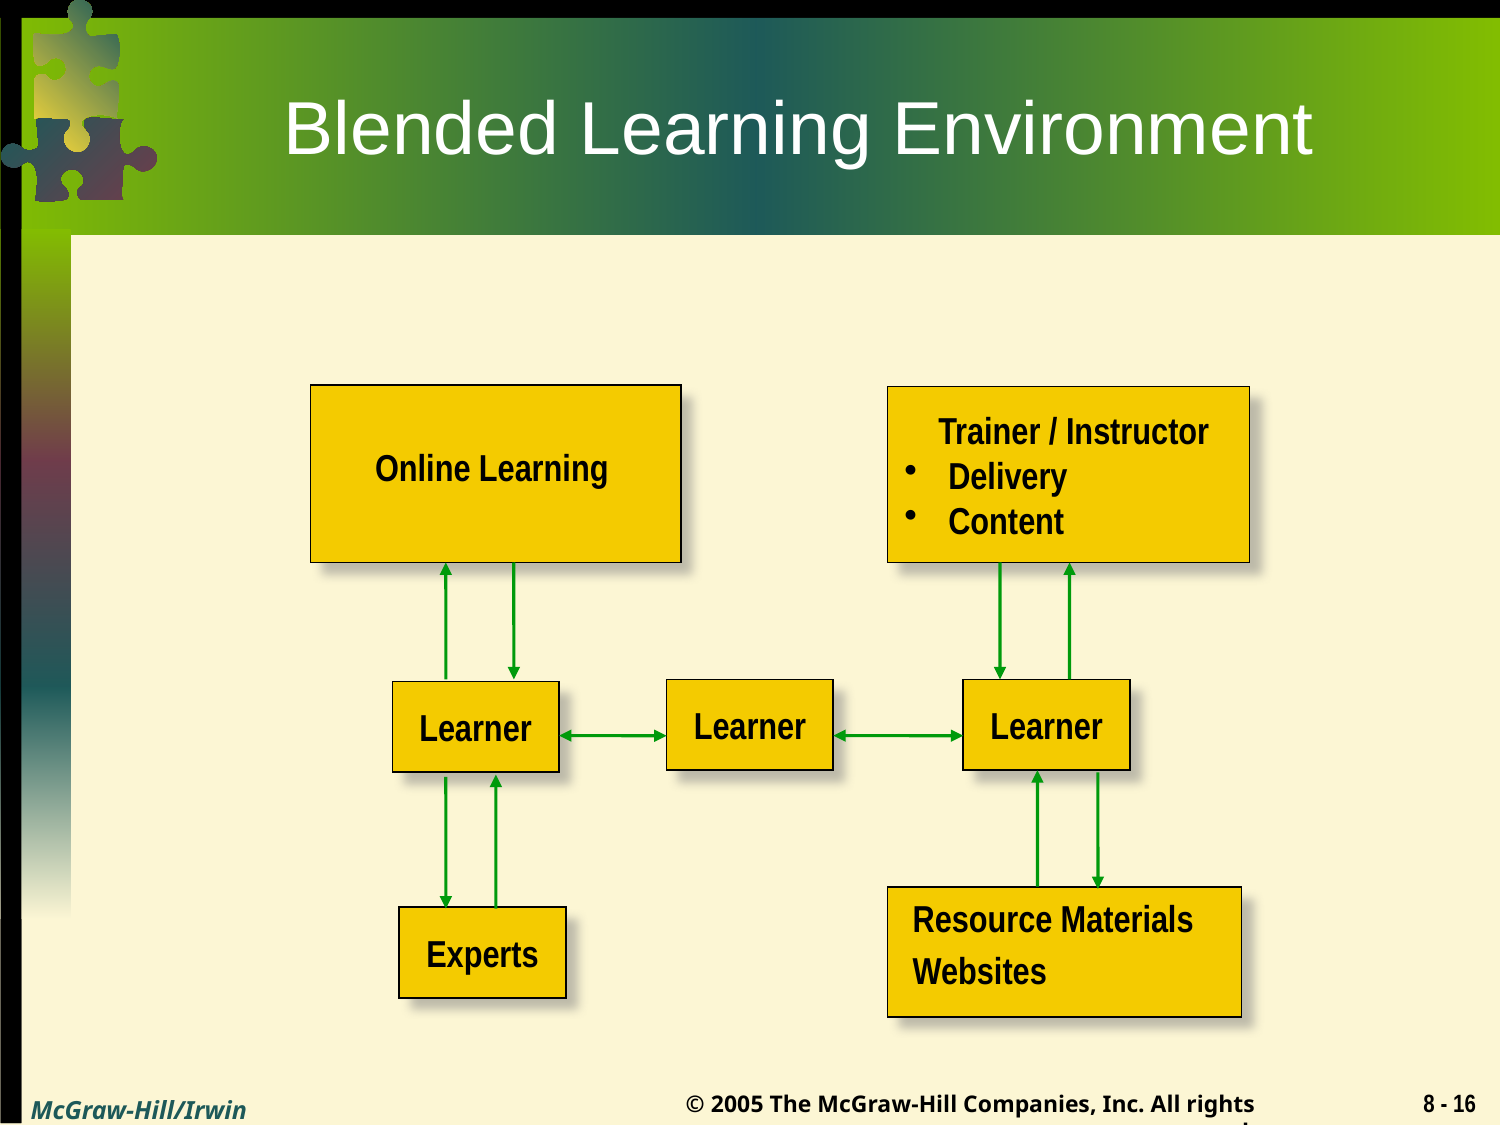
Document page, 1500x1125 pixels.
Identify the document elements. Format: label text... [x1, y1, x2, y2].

text_box [887, 886, 1242, 1017]
text_box Learner [963, 679, 1130, 771]
text_box Learner [392, 681, 559, 773]
text_box [833, 729, 964, 742]
text_box [1031, 770, 1044, 887]
title Blended Learning Environment [117, 30, 1481, 219]
text_box Experts [399, 907, 566, 998]
text_box [1063, 562, 1076, 680]
text_box [439, 776, 453, 909]
text_box Online Learning [316, 435, 667, 497]
text_box [559, 729, 667, 742]
text_box Resource Materials Websites [895, 891, 1221, 1002]
text_box [489, 774, 503, 909]
text_box Learner [666, 679, 834, 771]
text_box [439, 562, 453, 680]
text_box [310, 385, 682, 563]
text_box [993, 562, 1007, 680]
text_box [1091, 772, 1105, 890]
text_box [507, 562, 521, 680]
text_box Trainer / Instructor Delivery Content [887, 386, 1250, 563]
